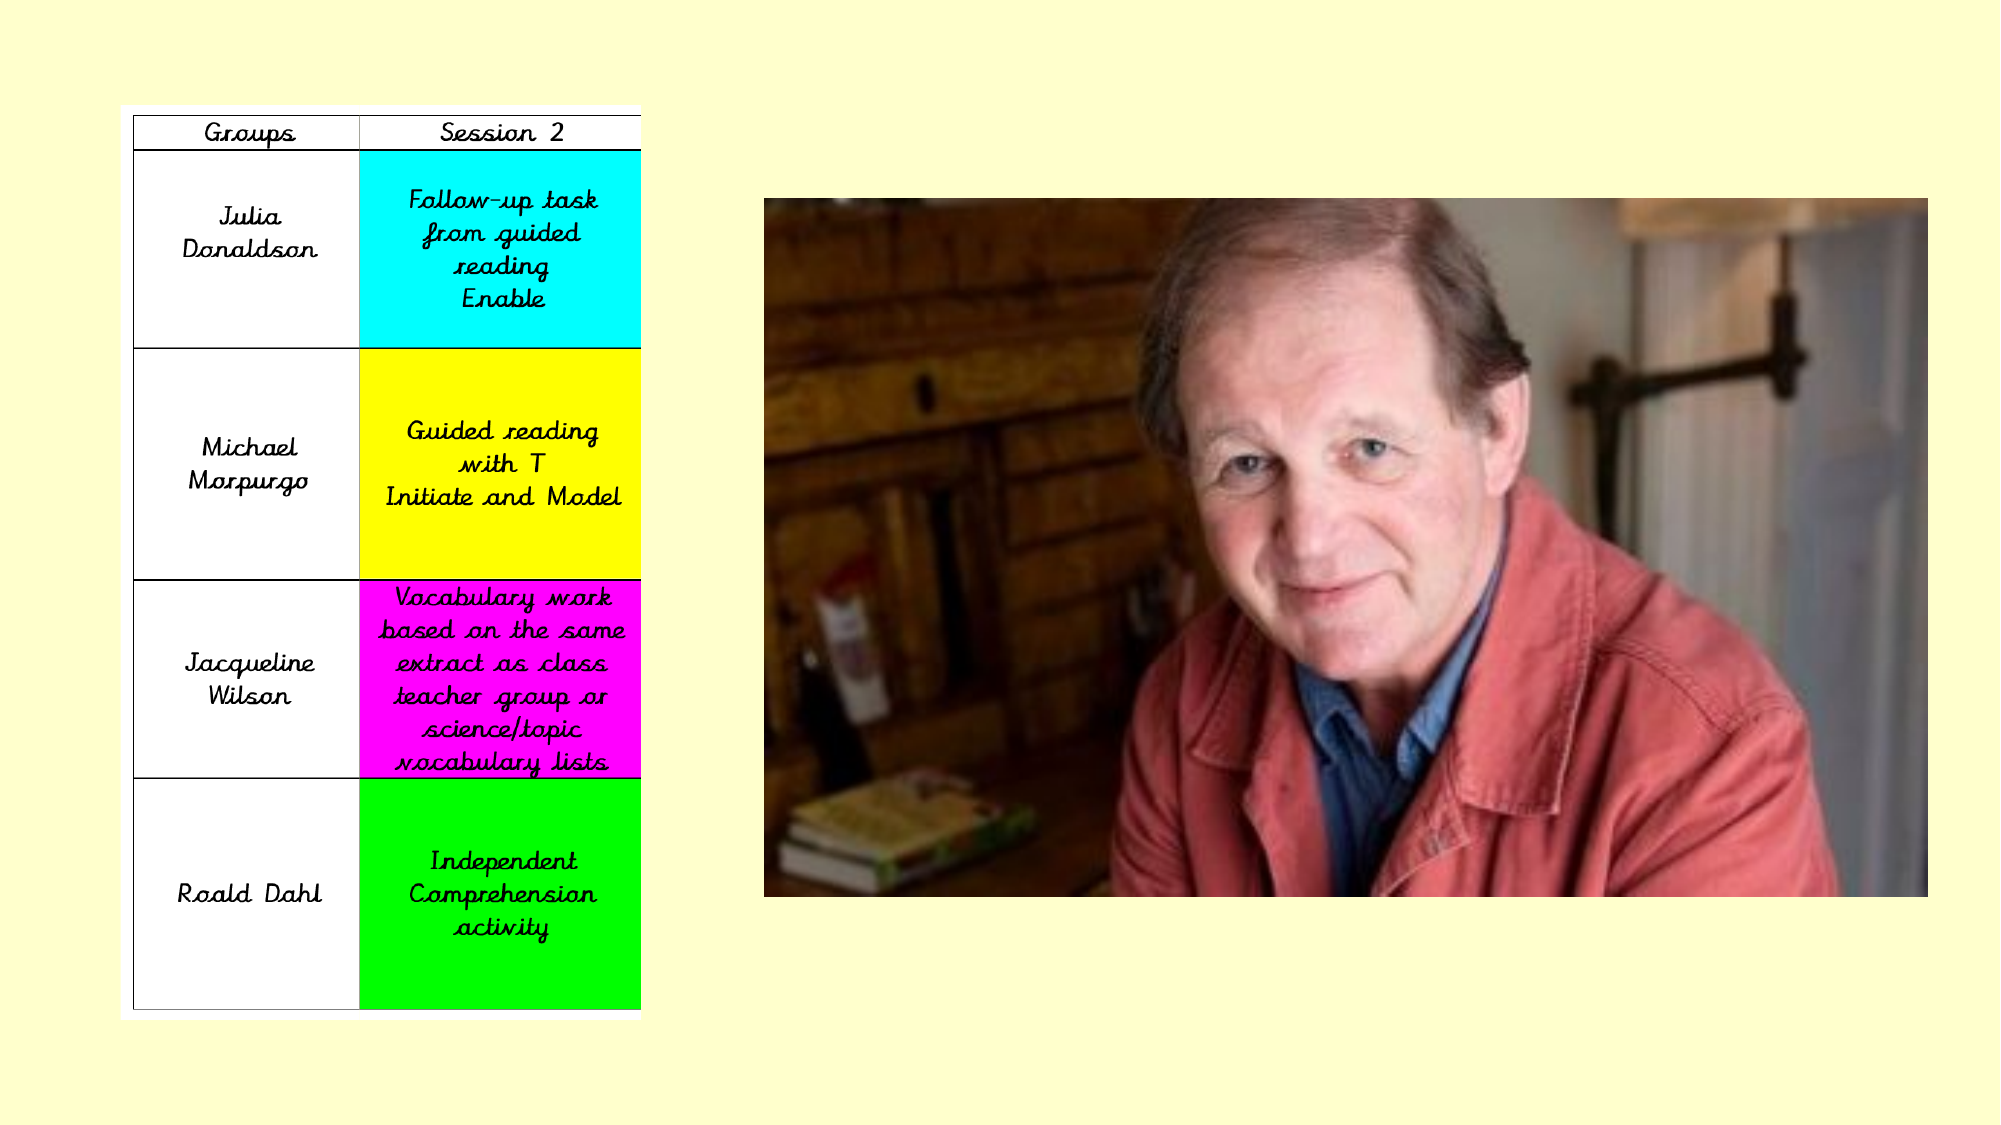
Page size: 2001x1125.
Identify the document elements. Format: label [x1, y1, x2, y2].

text_box [120, 105, 641, 1020]
picture [764, 198, 1928, 897]
